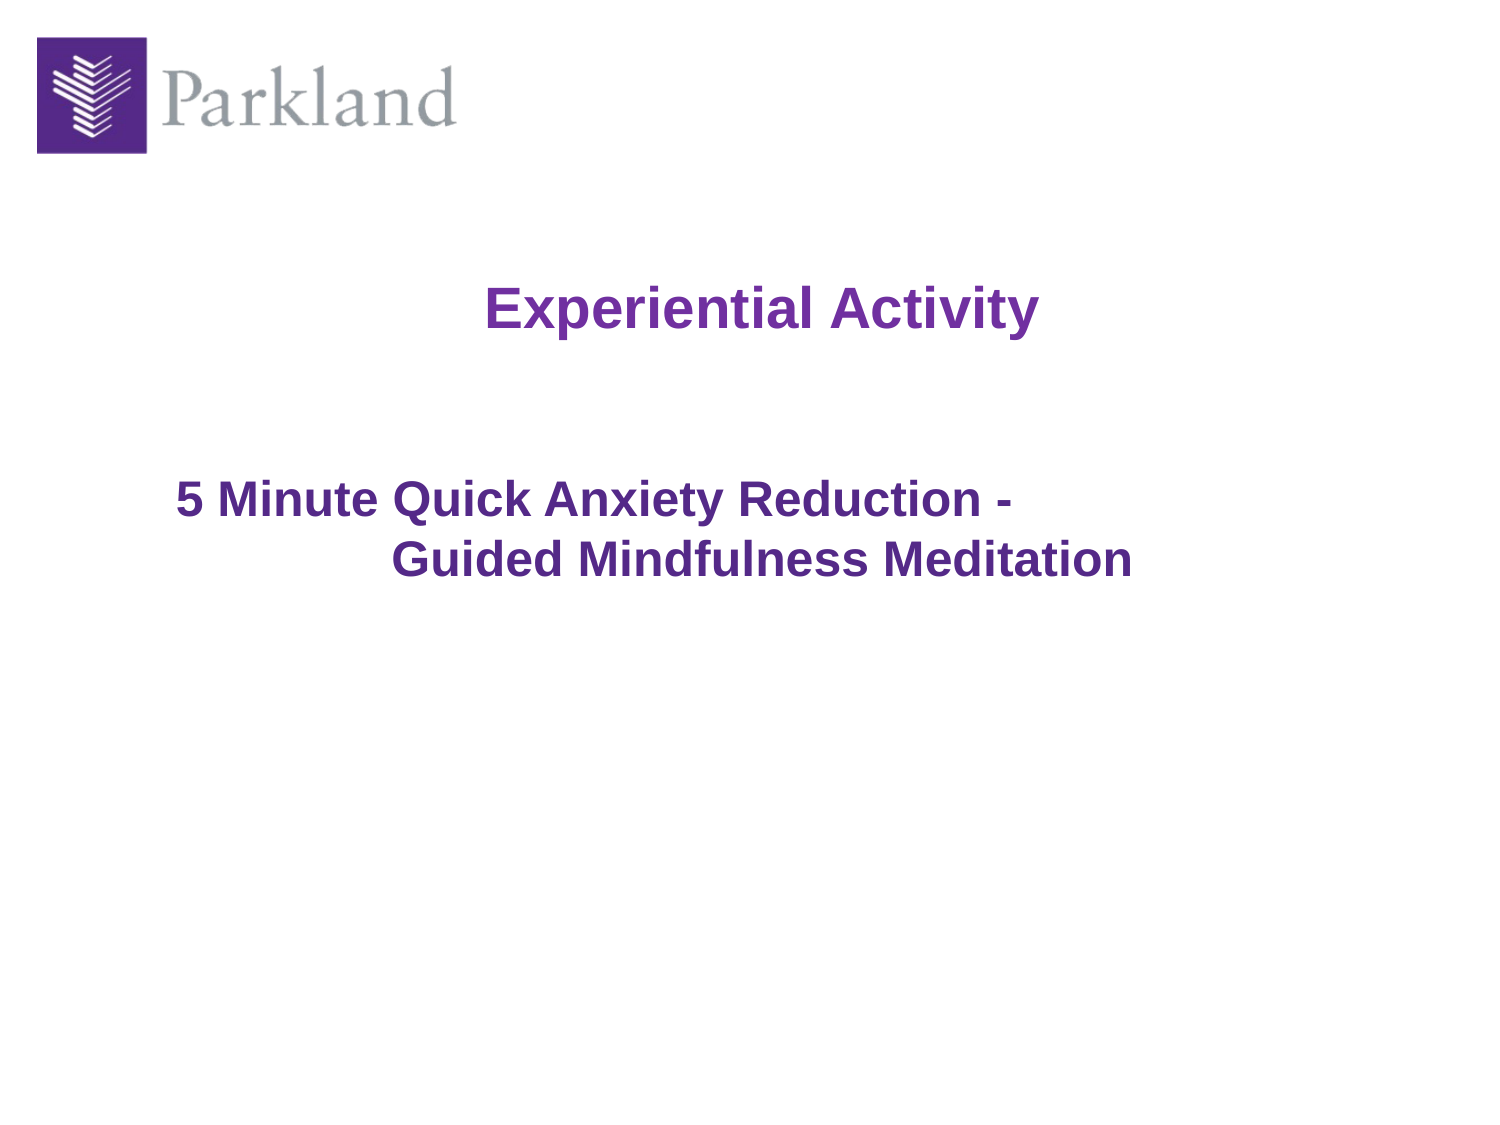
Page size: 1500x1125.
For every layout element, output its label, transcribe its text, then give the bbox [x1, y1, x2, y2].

list Experiential Activity 5 Minute Quick Anxiety Reduction - Guided Mindfulness Meditation [137, 262, 1388, 1005]
picture [37, 37, 476, 154]
